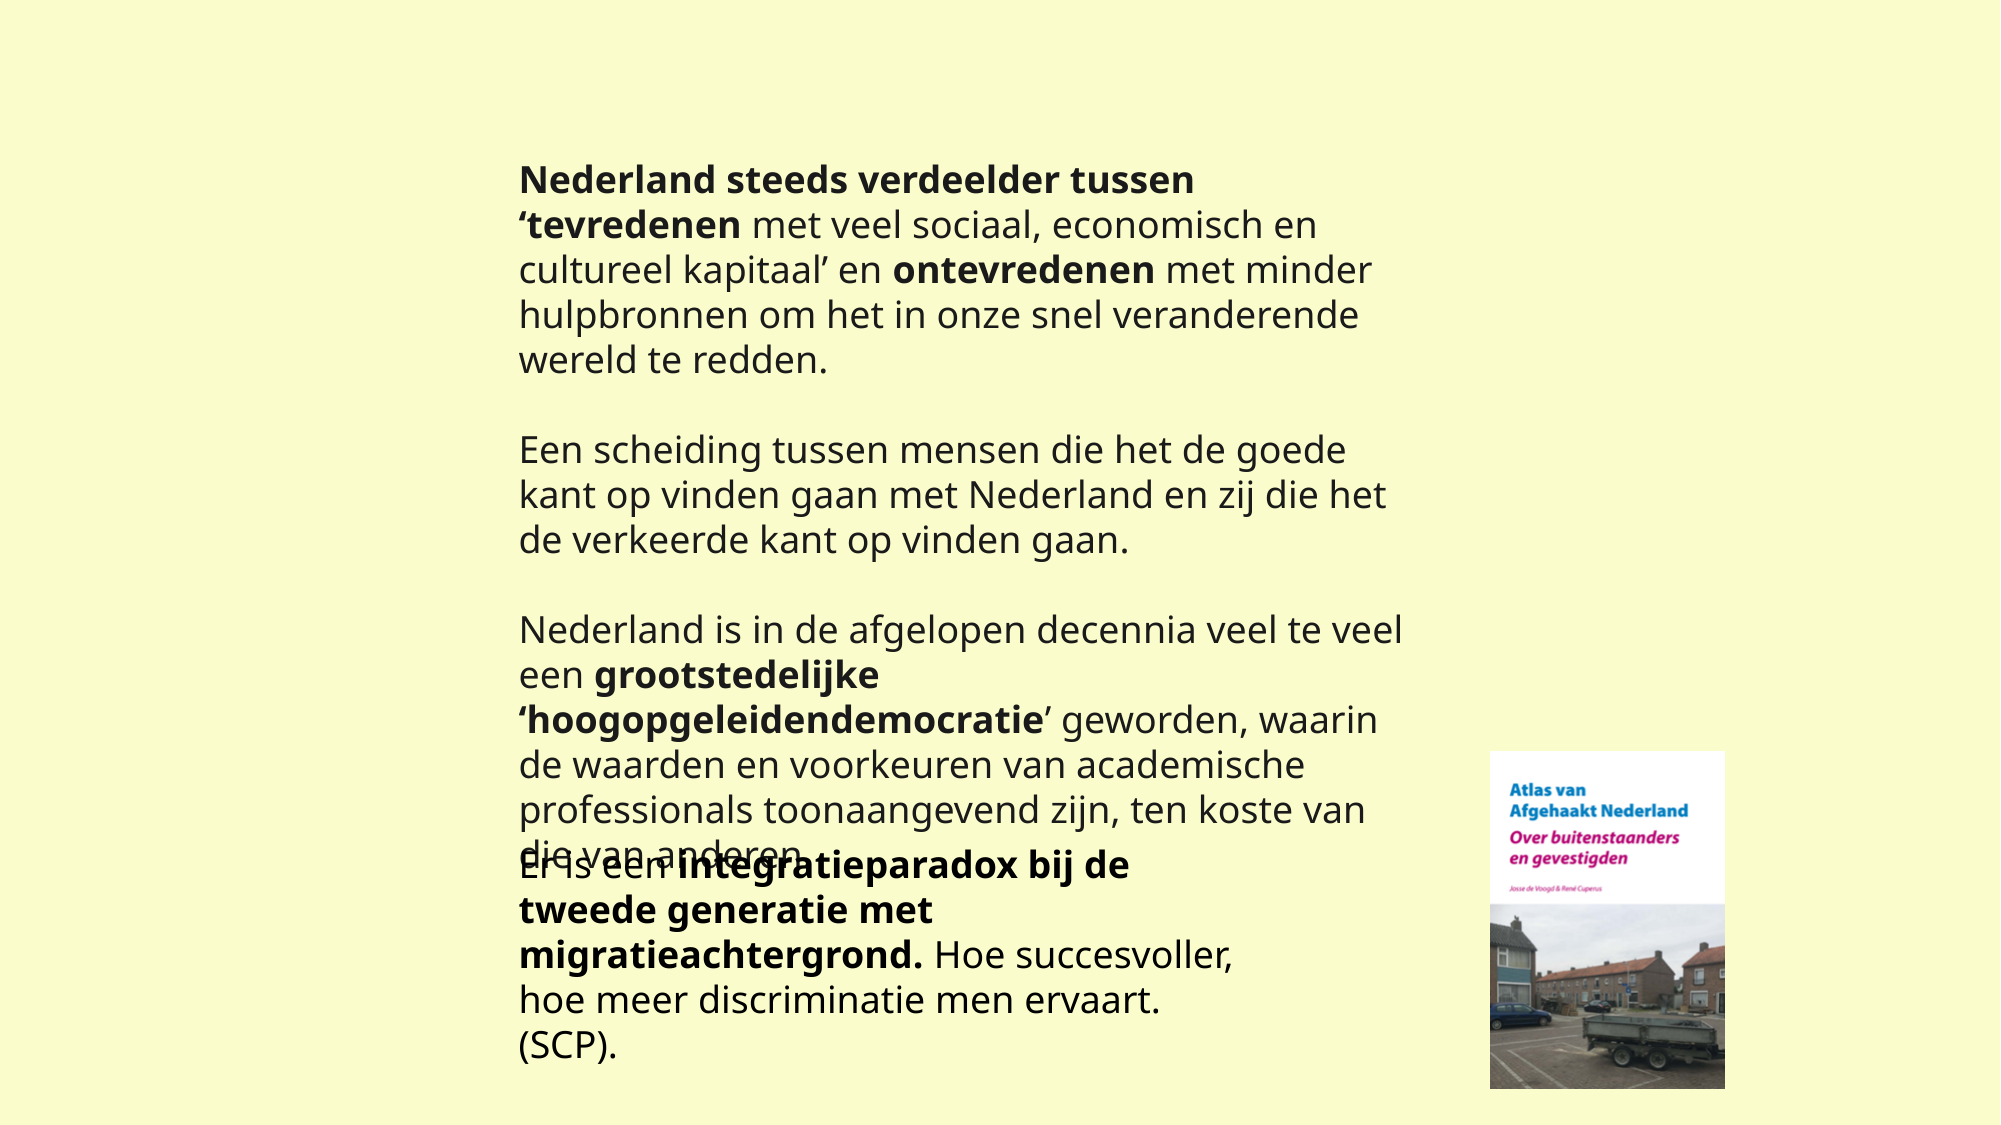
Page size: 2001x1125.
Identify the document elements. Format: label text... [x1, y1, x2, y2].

text_box Nederland steeds verdeelder tussen ‘tevredenen met veel sociaal, economisch en cultureel kapitaal’ en ontevredenen met minder hulpbronnen om het in onze snel veranderende wereld te redden. Een scheiding tussen mensen die het de goede kant op vinden gaan met Nederland en zij die het de verkeerde kant op vinden gaan. Nederland is in de afgelopen decennia veel te veel een grootstedelijke ‘hoogopgeleidendemocratie’ geworden, waarin de waarden en voorkeuren van academische professionals toonaangevend zijn, ten koste van die van anderen. [503, 148, 1435, 884]
picture [1490, 751, 1725, 1089]
text_box Er is een integratieparadox bij de tweede generatie met migratieachtergrond. Hoe succesvoller, hoe meer discriminatie men ervaart. (SCP). [503, 834, 1254, 1074]
